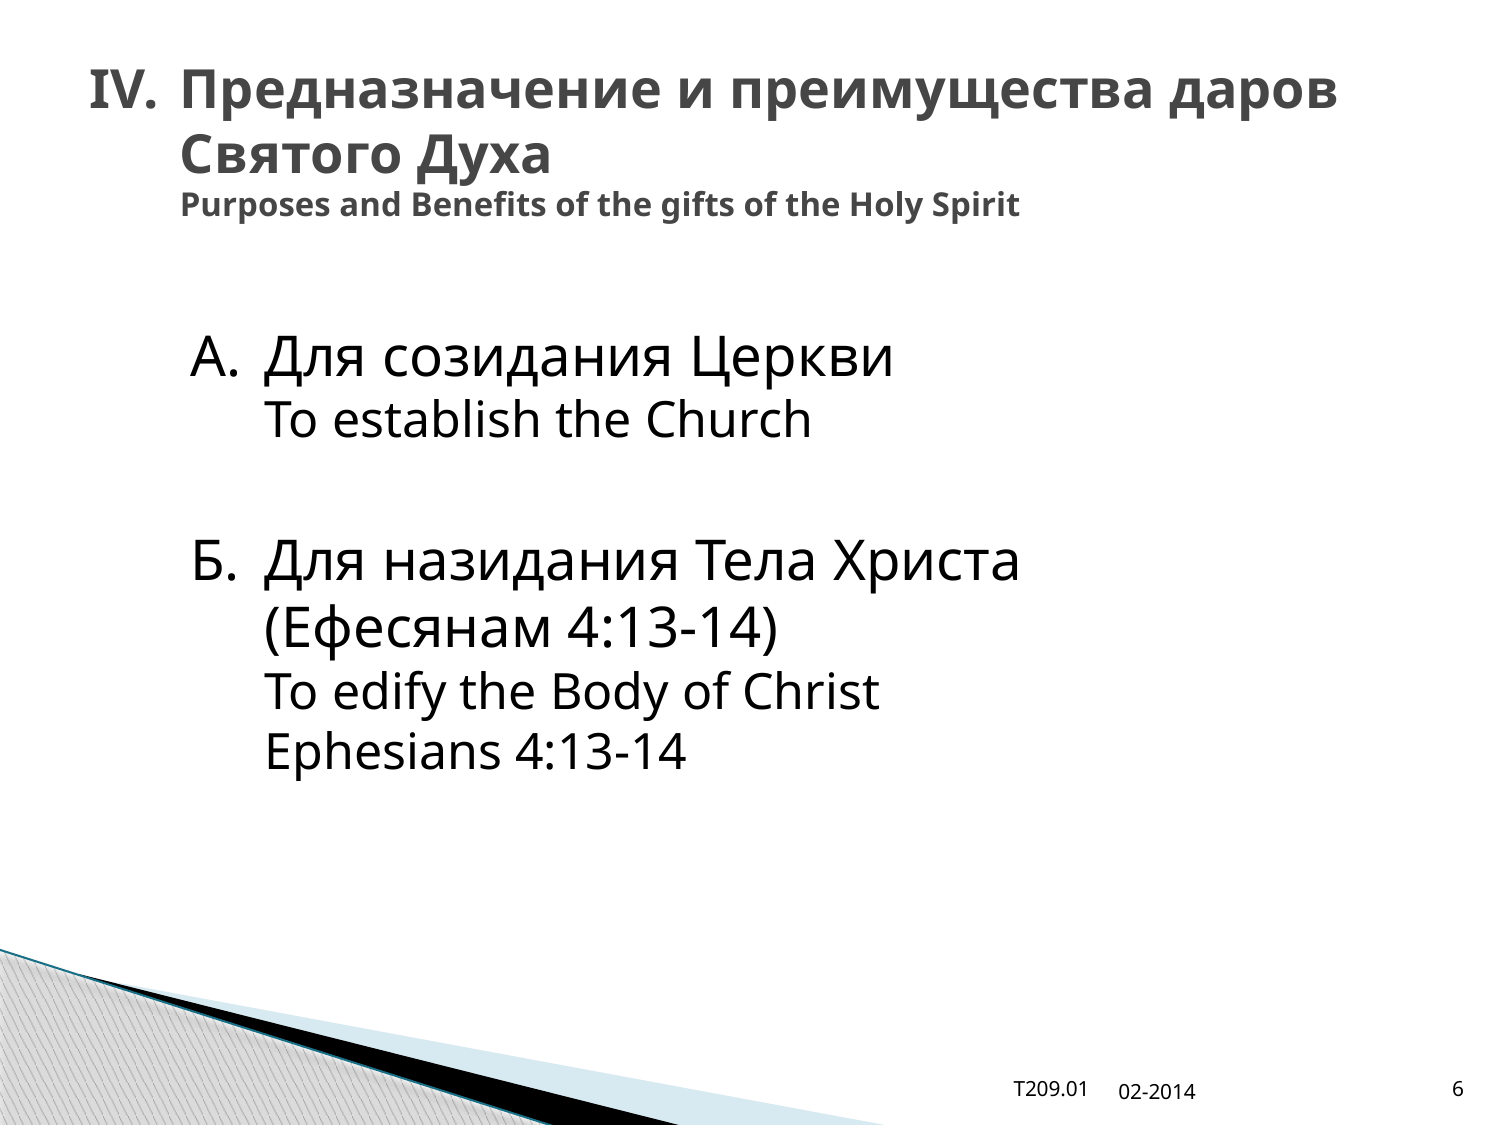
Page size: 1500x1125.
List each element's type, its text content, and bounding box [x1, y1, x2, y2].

slide_number 6 [1418, 1051, 1479, 1112]
footer T209.01 [718, 1051, 1105, 1112]
title IV. Предназначение и преимущества даров Святого Духа Purposes and Benefits of the gifts of the Holy Spirit [75, 45, 1425, 233]
slide_number 02-2014 [1105, 1051, 1418, 1112]
list A. Для созидания Церкви To establish the Church Б. Для назидания Тела Христа (Ефесянам 4:13-14) To edify the Body of Christ Ephesians 4:13-14 [174, 312, 1425, 986]
